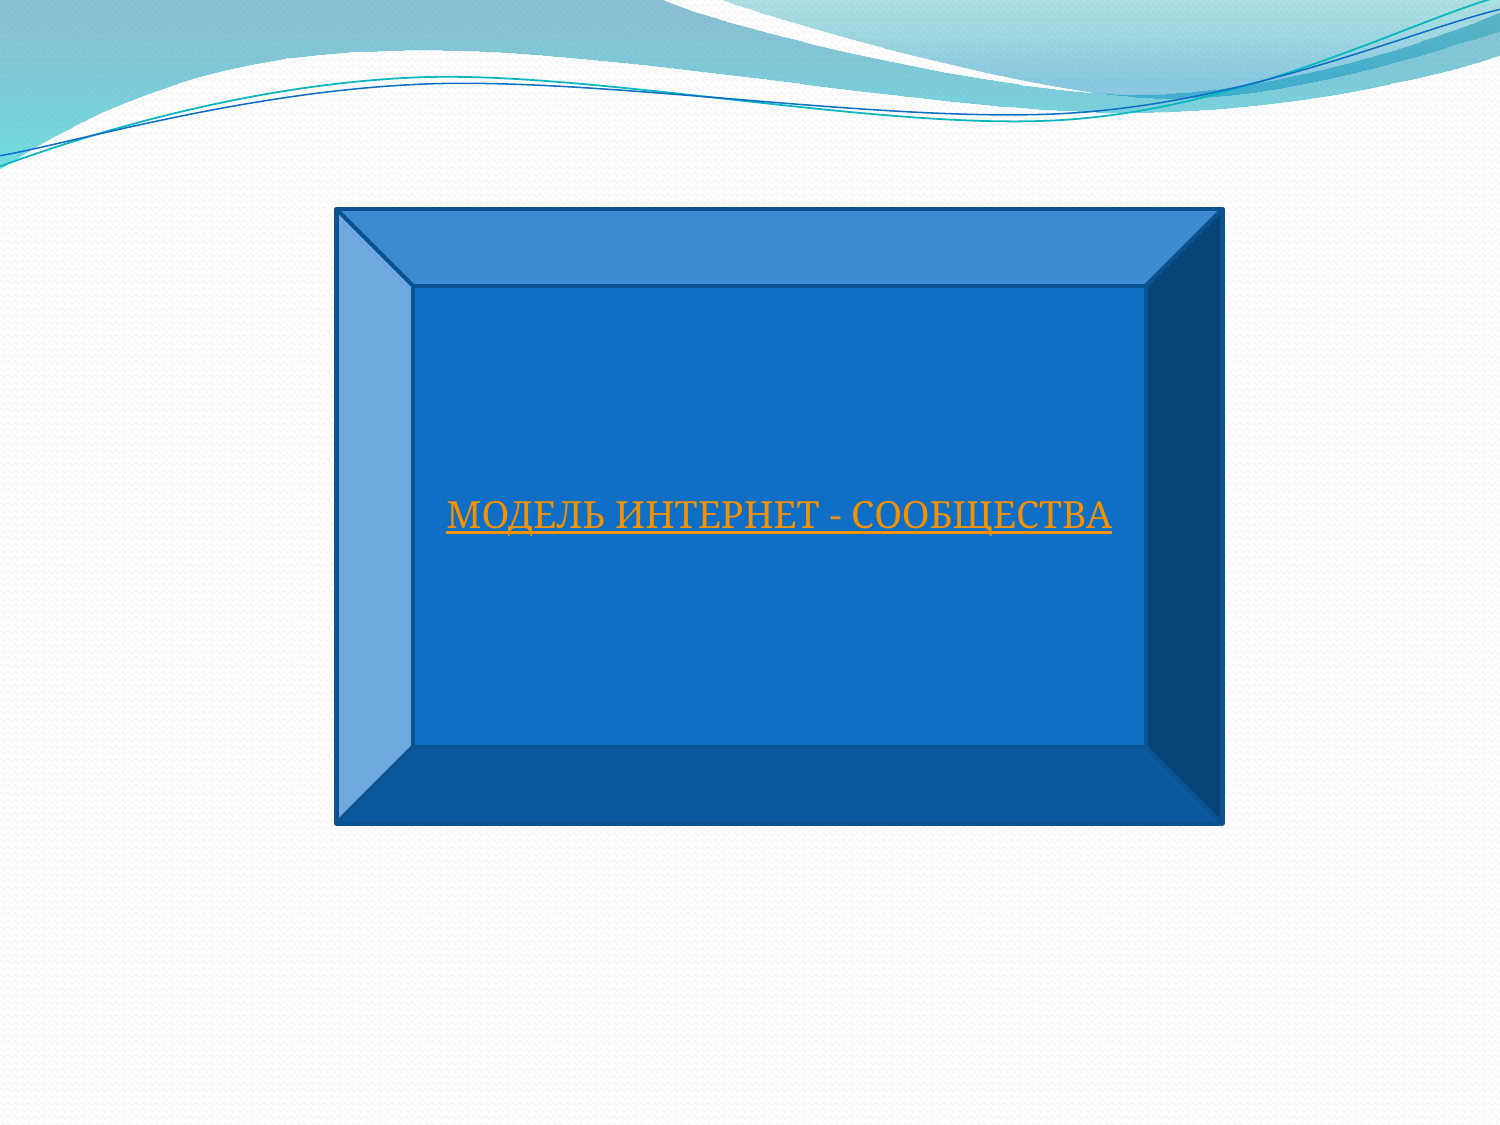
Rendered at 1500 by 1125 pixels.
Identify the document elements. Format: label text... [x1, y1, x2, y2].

text_box МОДЕЛЬ ИНТЕРНЕТ - СООБЩЕСТВА [334, 207, 1225, 826]
